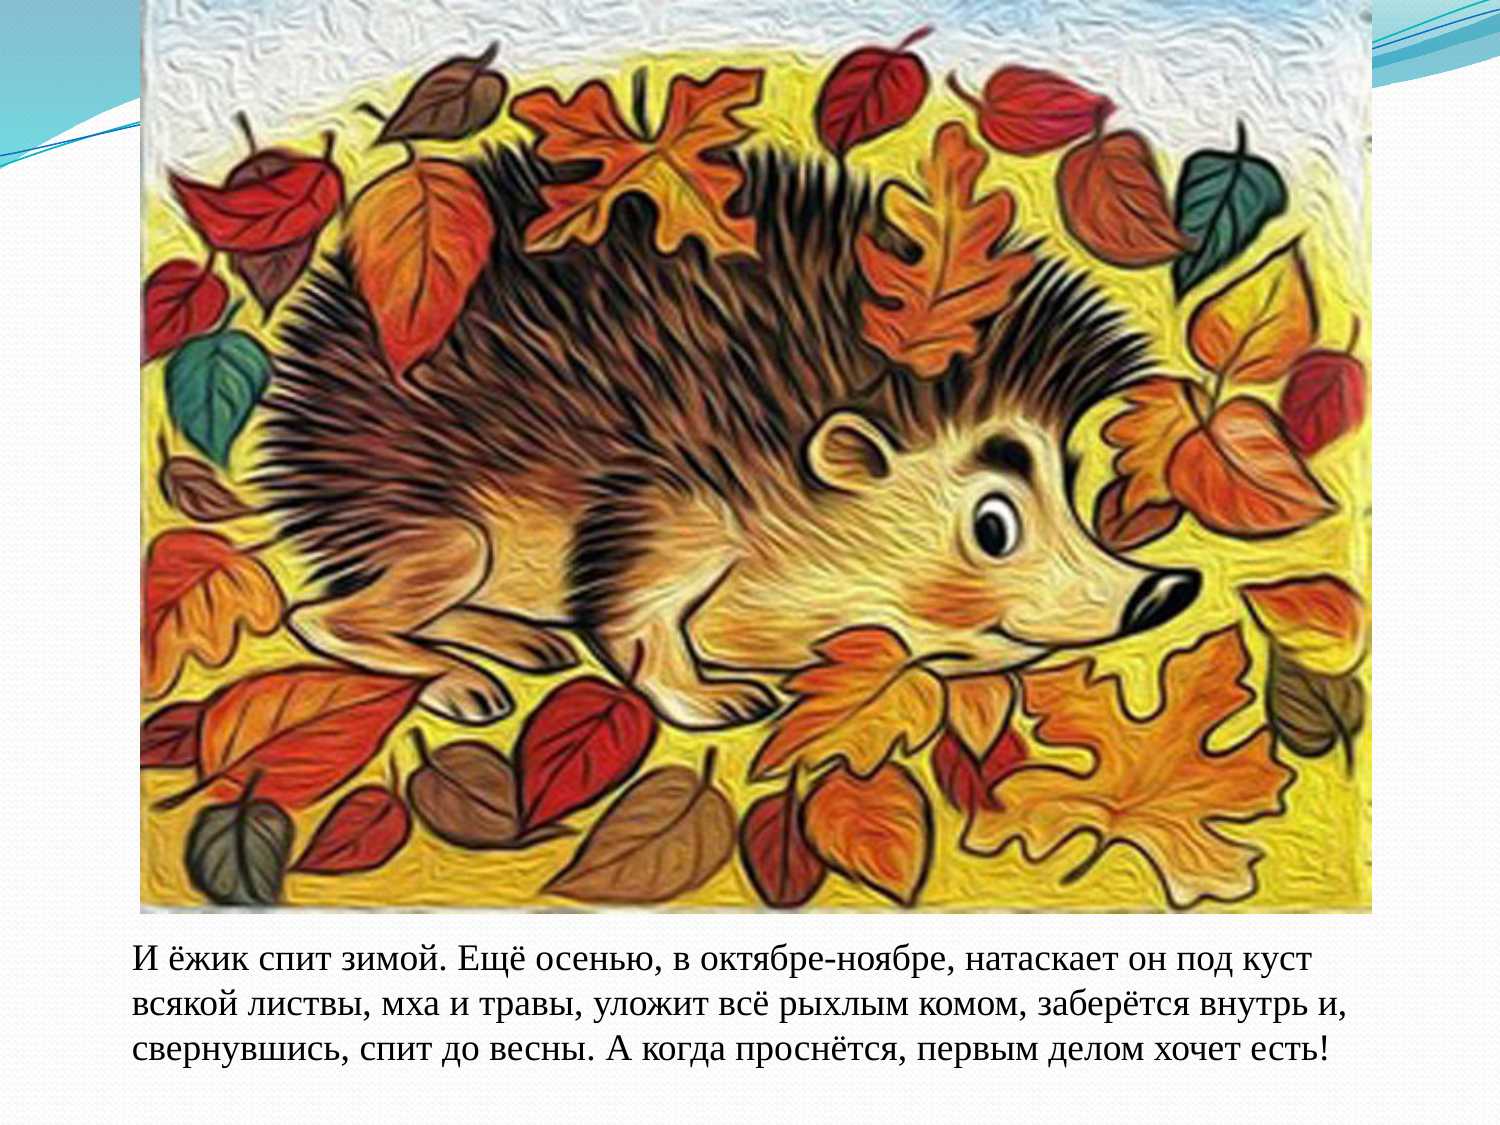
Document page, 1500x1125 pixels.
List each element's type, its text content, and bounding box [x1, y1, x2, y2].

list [140, 0, 1372, 915]
list И ёжик спит зимой. Ещё осенью, в октябре-ноябре, натаскает он под куст всякой листвы, мха и травы, уложит всё рыхлым комом, заберётся внутрь и, свернувшись, спит до весны. А когда проснётся, первым делом хочет есть! [128, 925, 1383, 1125]
